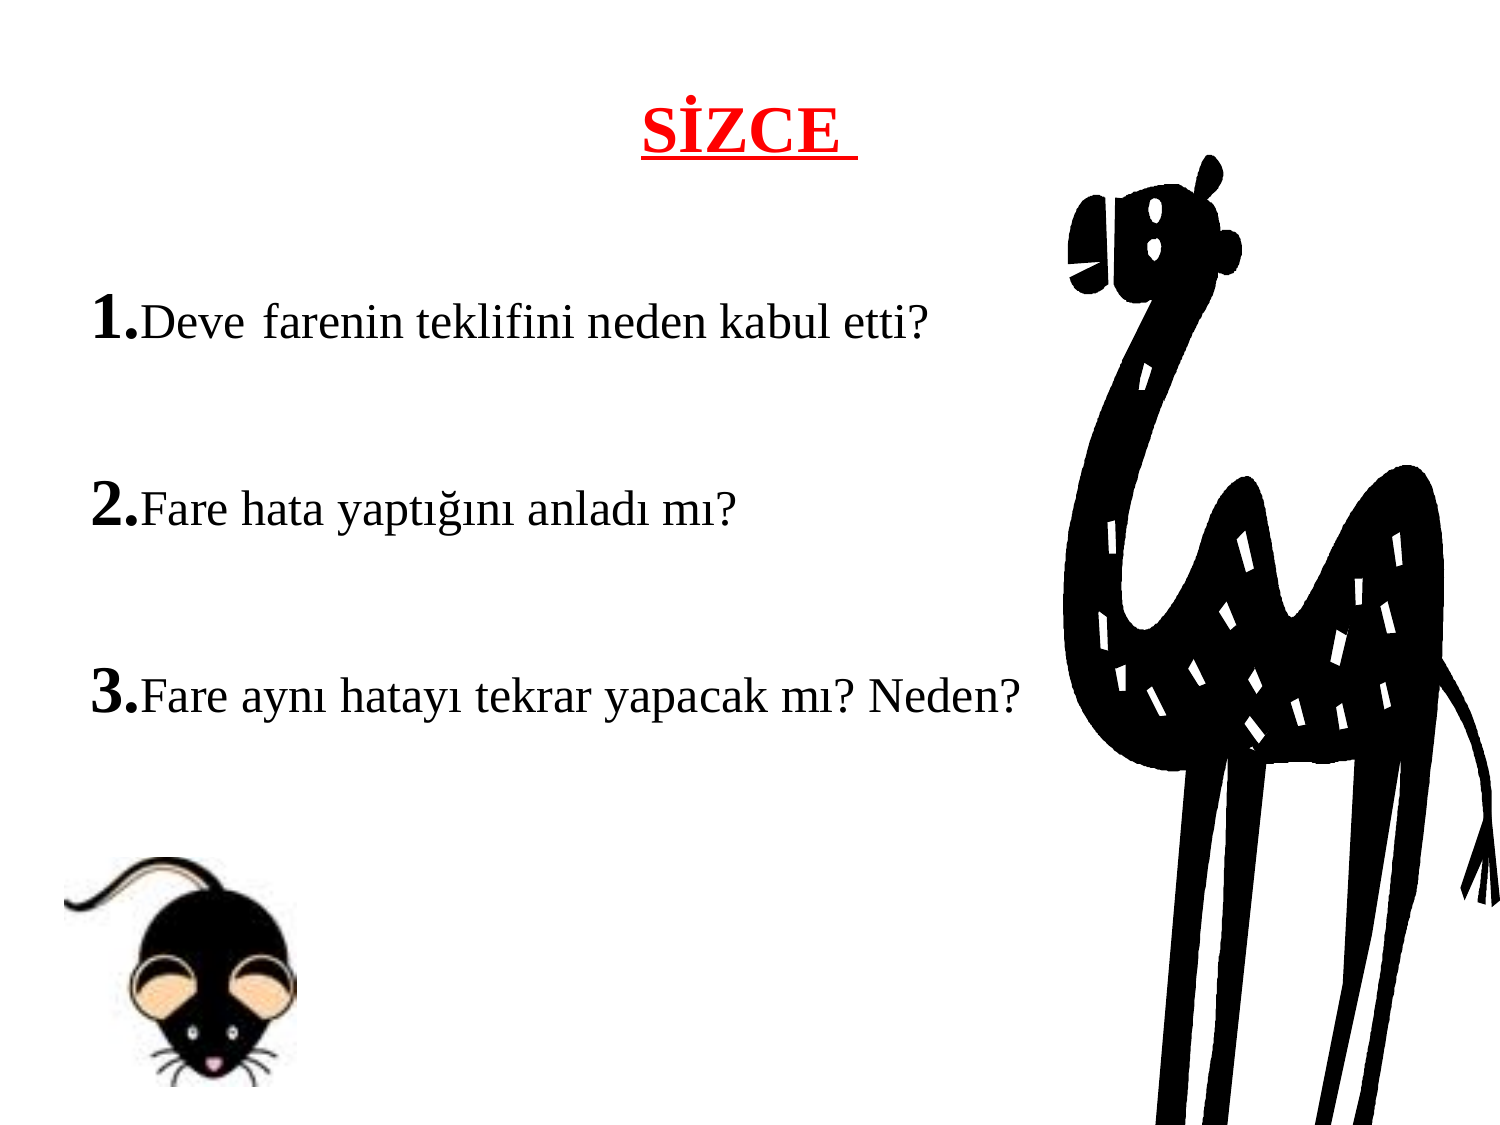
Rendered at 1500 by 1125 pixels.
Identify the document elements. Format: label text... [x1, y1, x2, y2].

picture [64, 857, 297, 1087]
list SİZCE 1.Deve farenin teklifini neden kabul etti? 2.Fare hata yaptığını anladı mı? 3.Fare aynı hatayı tekrar yapacak mı? Neden? [75, 78, 1425, 1005]
picture [1062, 154, 1500, 1125]
